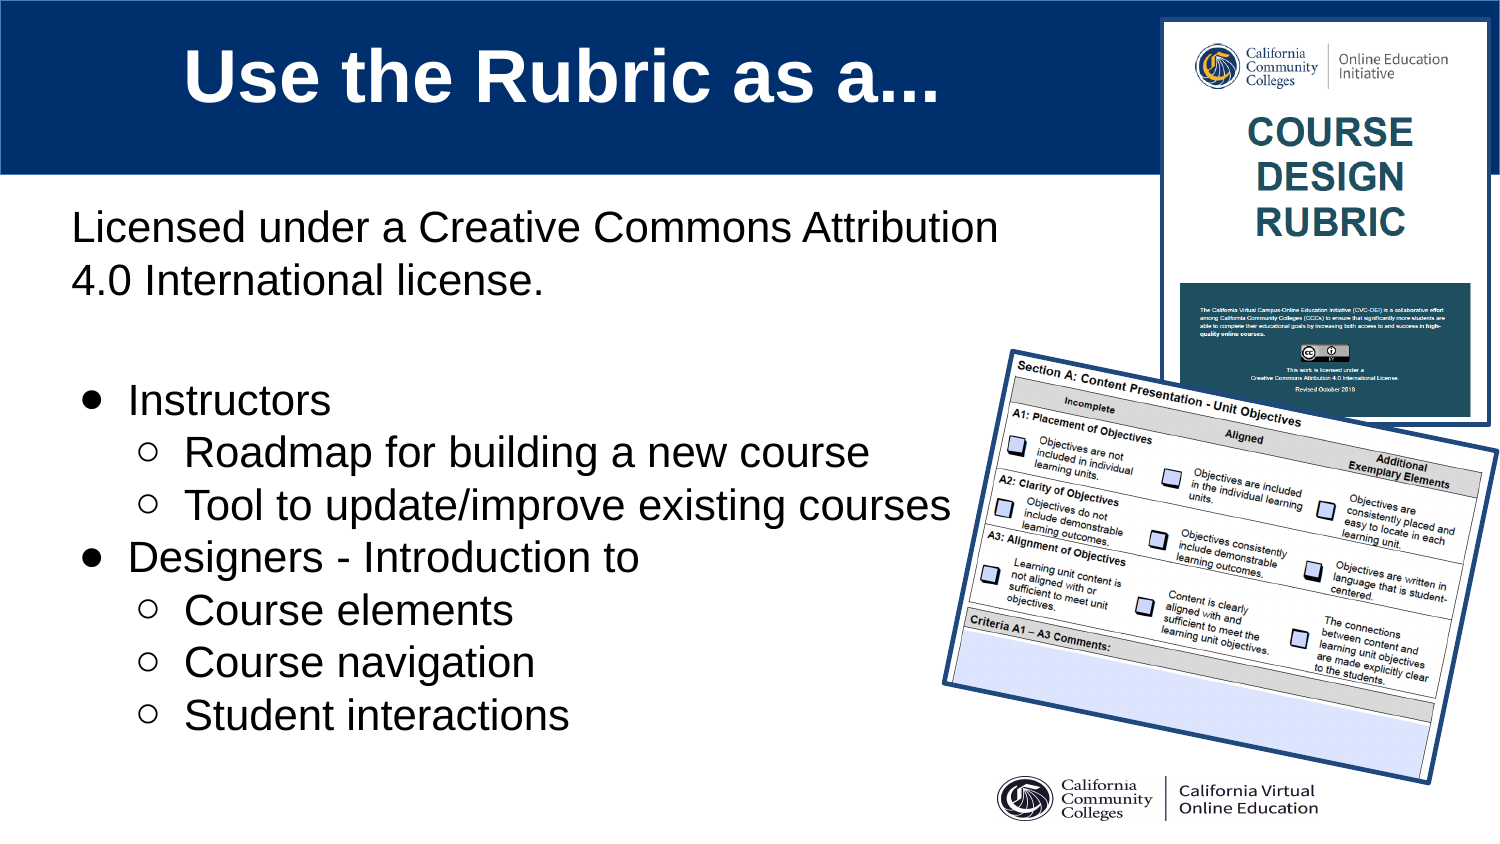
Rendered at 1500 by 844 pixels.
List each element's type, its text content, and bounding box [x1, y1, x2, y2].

title Use the Rubric as a... [56, 15, 1069, 131]
picture [997, 776, 1318, 821]
list Licensed under a Creative Commons Attribution 4.0 International license. Instructors Roadmap for building a new course Tool to update/improve existing courses Designers - Introduction to Course elements Course navigation Student interactions [56, 191, 1037, 766]
picture [948, 21, 1494, 779]
